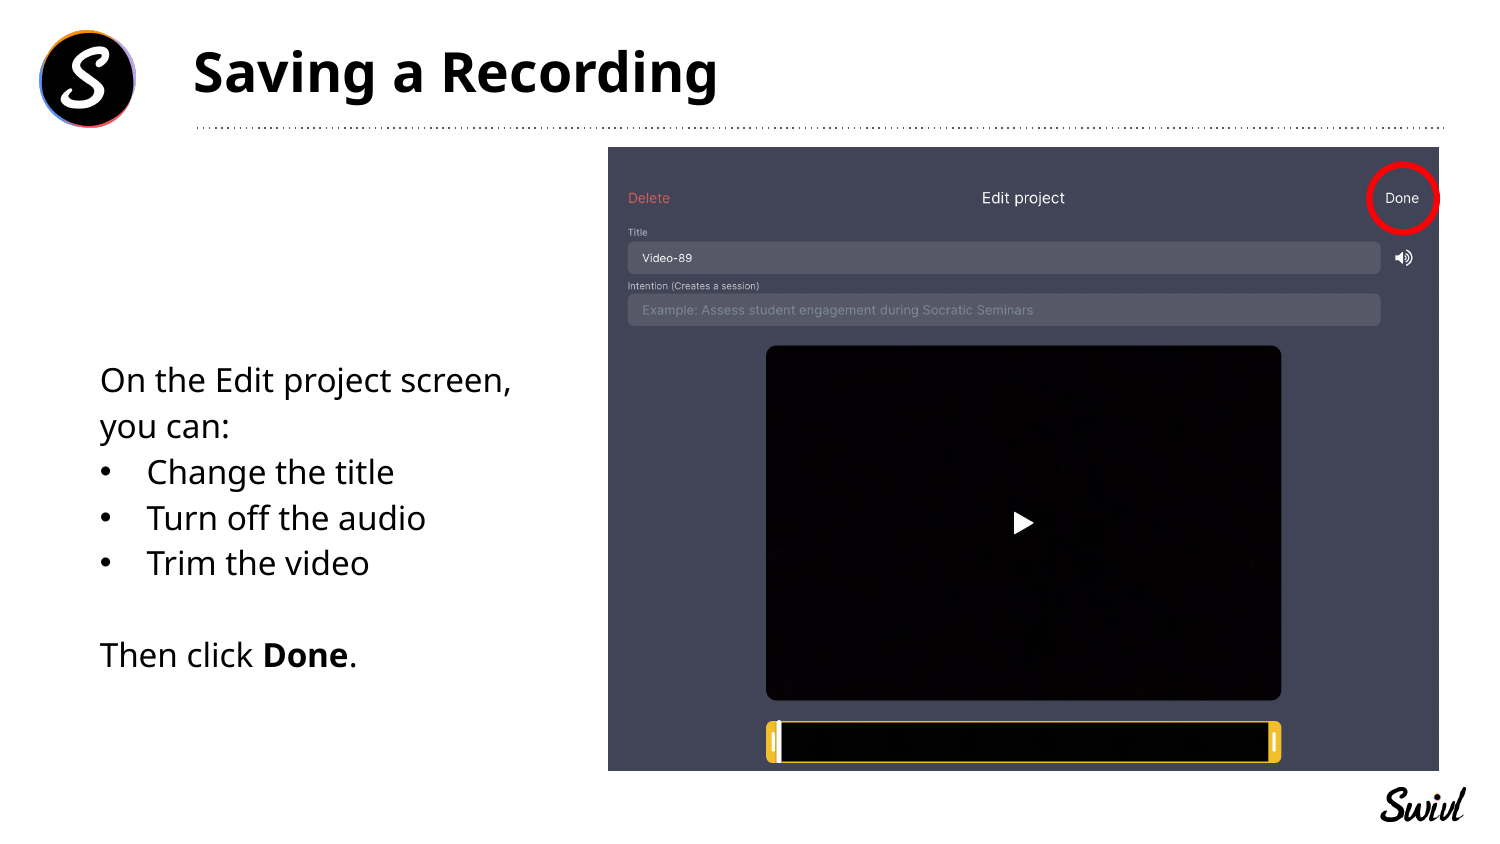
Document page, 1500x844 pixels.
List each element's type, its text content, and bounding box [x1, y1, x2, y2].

picture [1369, 784, 1477, 824]
text_box On the Edit project screen, you can: Change the title Turn off the audio Trim the video Then click Done. [84, 338, 577, 690]
title Saving a Recording [179, 22, 1317, 120]
picture [39, 30, 136, 128]
picture [607, 147, 1439, 771]
